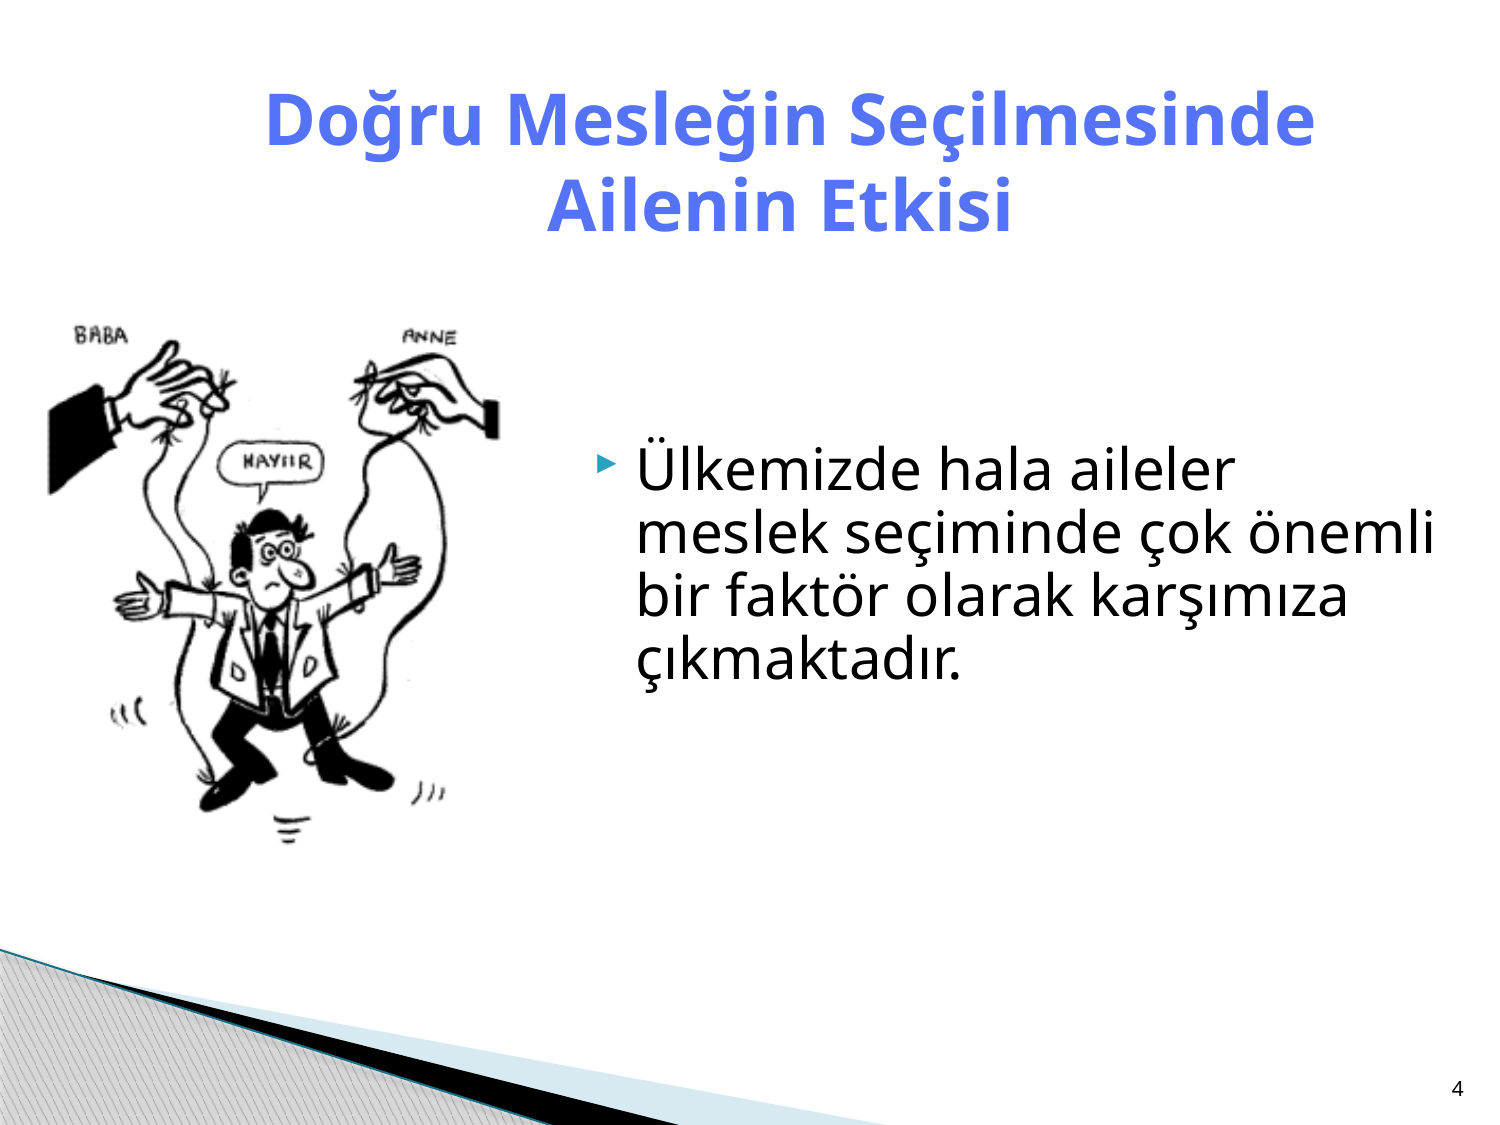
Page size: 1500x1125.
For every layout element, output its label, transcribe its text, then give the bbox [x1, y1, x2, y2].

list Ülkemizde hala aileler meslek seçiminde çok önemli bir faktör olarak karşımıza çıkmaktadır. [560, 432, 1460, 894]
slide_number 4 [1418, 1051, 1479, 1112]
picture [29, 302, 526, 882]
title Doğru Mesleğin Seçilmesinde Ailenin Etkisi [135, 66, 1427, 254]
